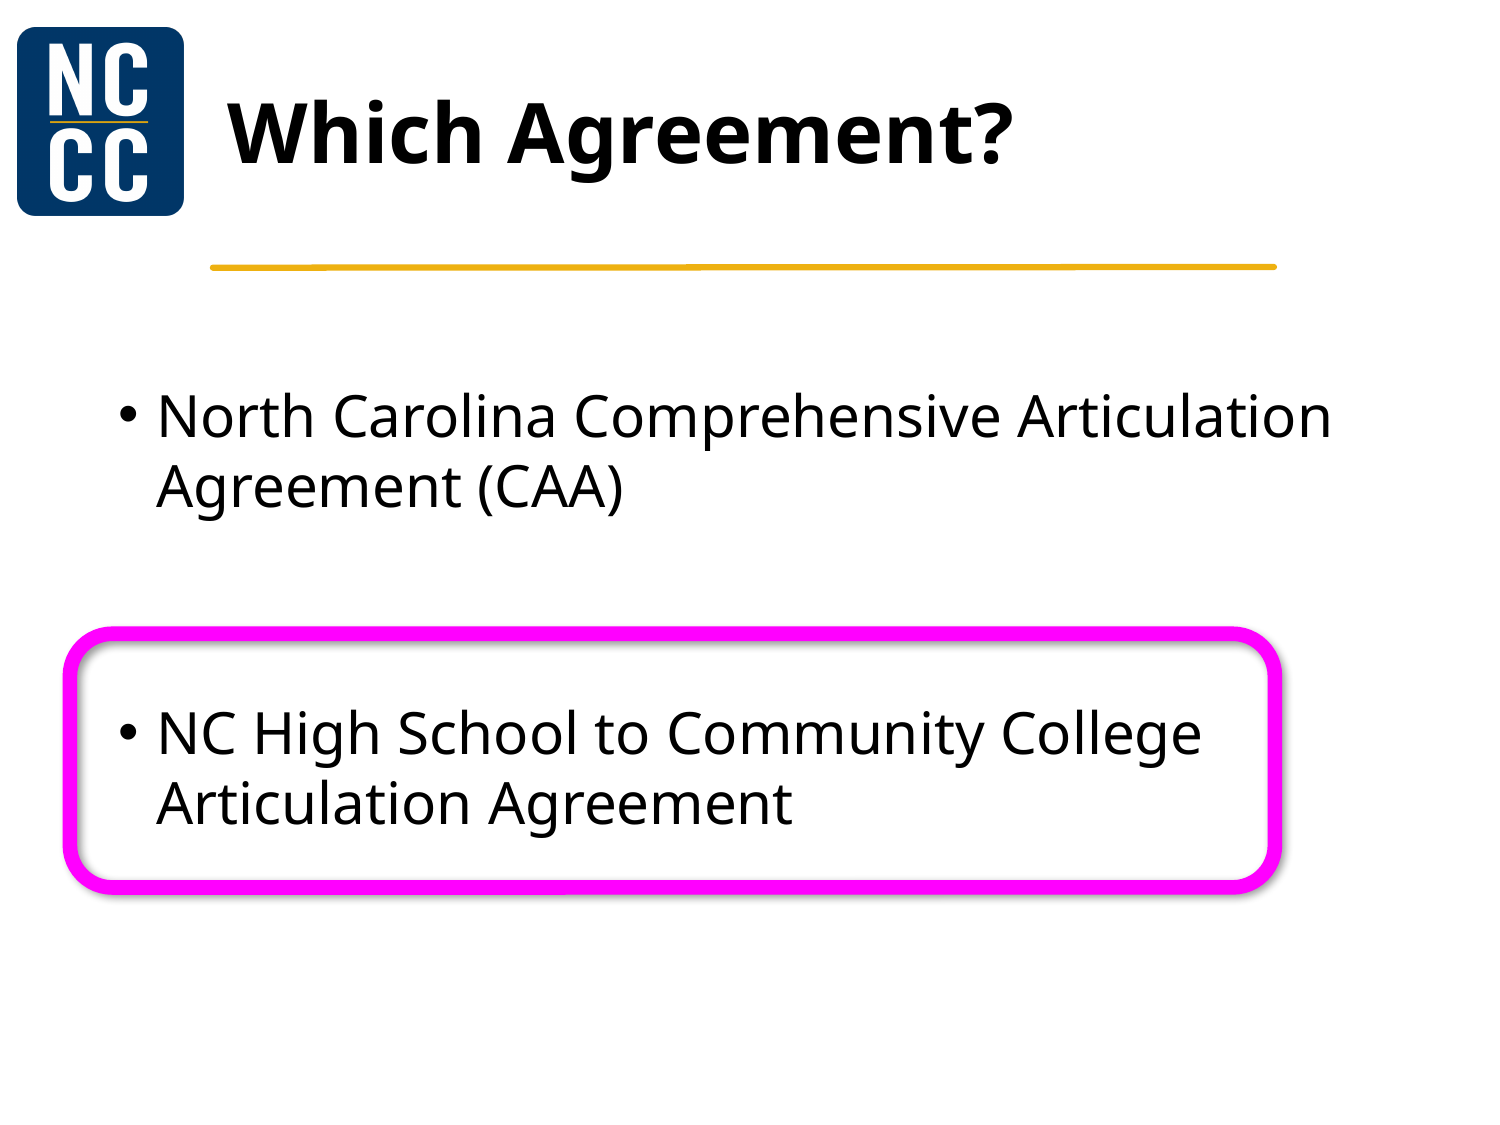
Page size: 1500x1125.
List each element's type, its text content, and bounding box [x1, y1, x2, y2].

picture [17, 27, 184, 216]
text_box [69, 633, 1275, 888]
list North Carolina Comprehensive Articulation Agreement (CAA) NC High School to Community College Articulation Agreement [103, 288, 1397, 1066]
title Which Agreement? [212, 27, 1421, 246]
